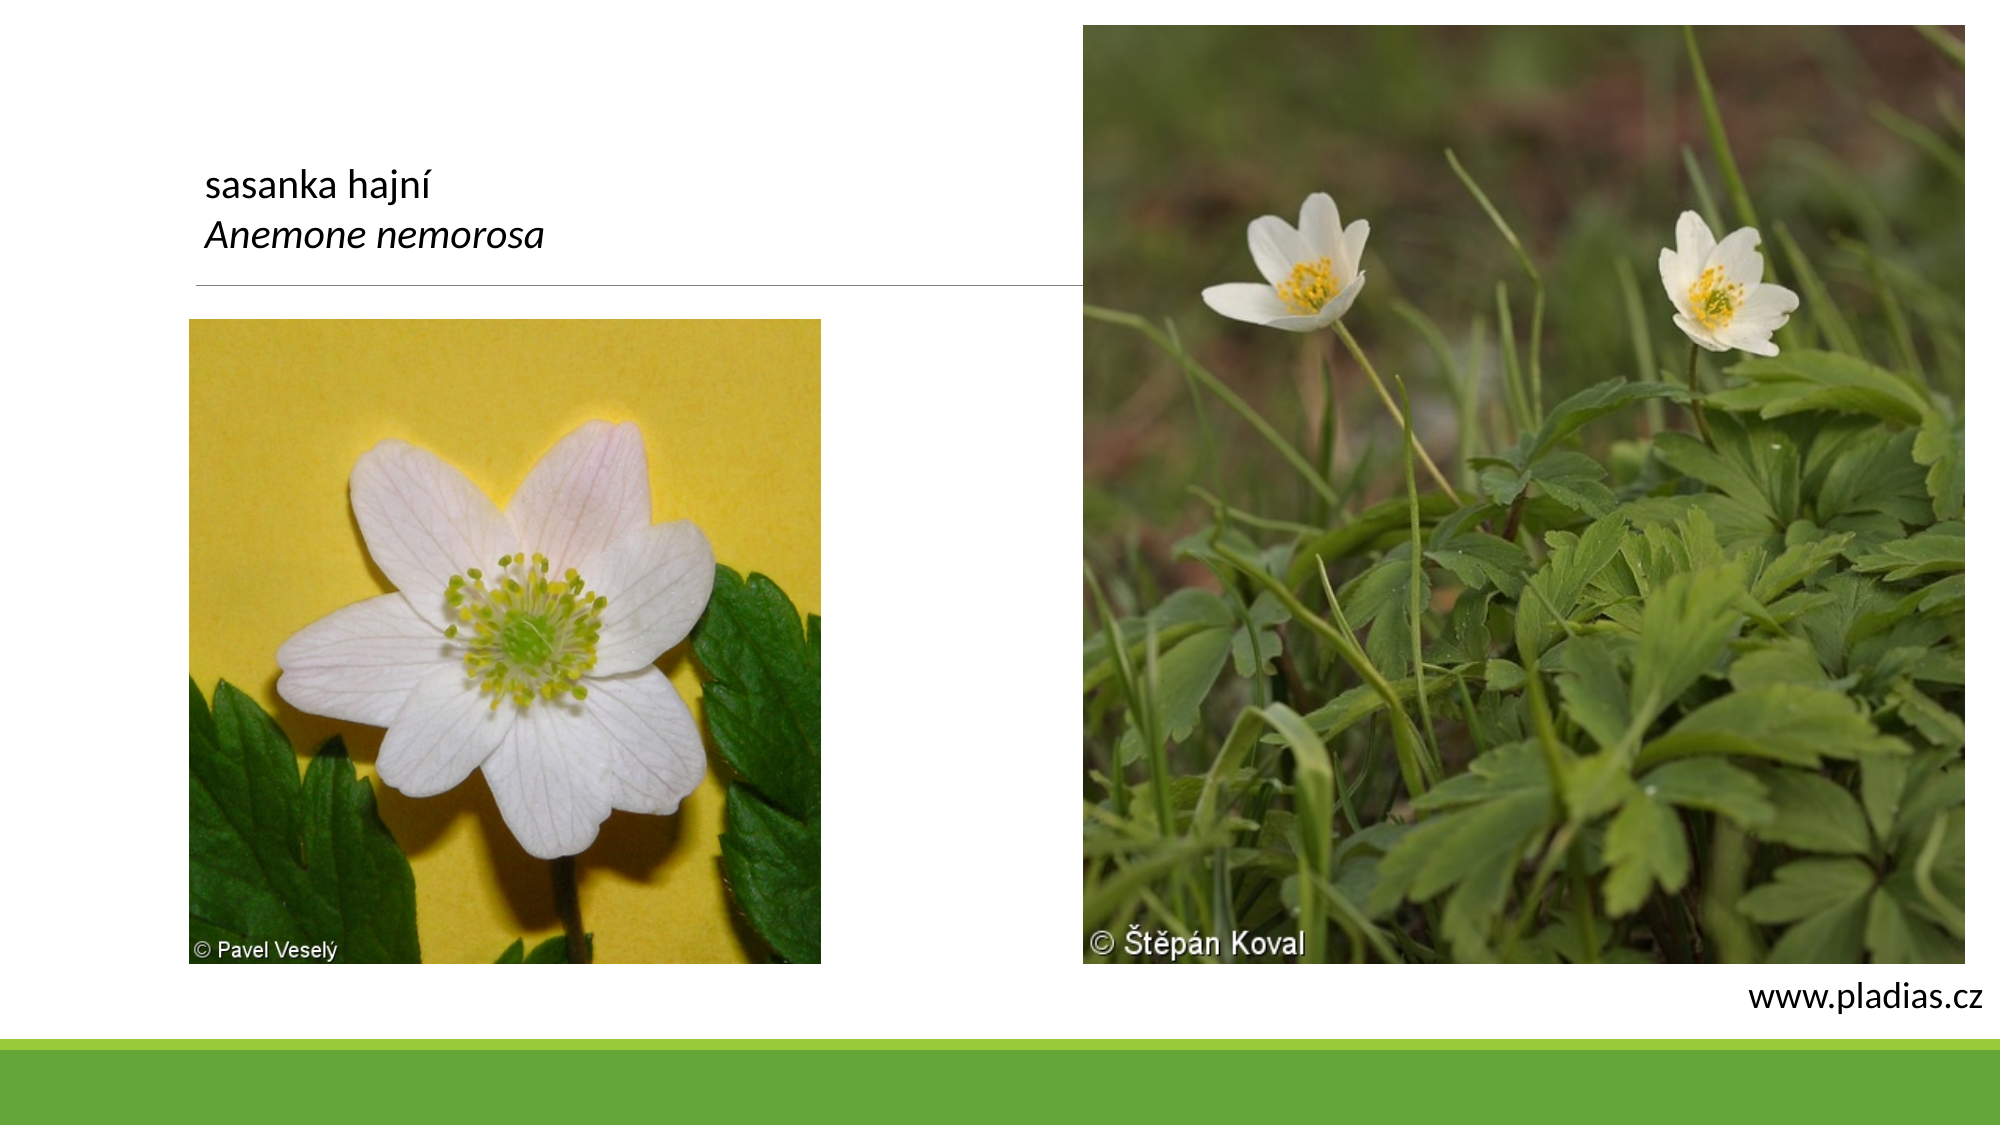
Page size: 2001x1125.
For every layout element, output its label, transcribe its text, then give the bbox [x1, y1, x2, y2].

picture [1082, 25, 1966, 964]
text_box www.pladias.cz [1733, 963, 1999, 1024]
text_box sasanka hajní Anemone nemorosa [190, 149, 561, 265]
picture [188, 318, 821, 964]
